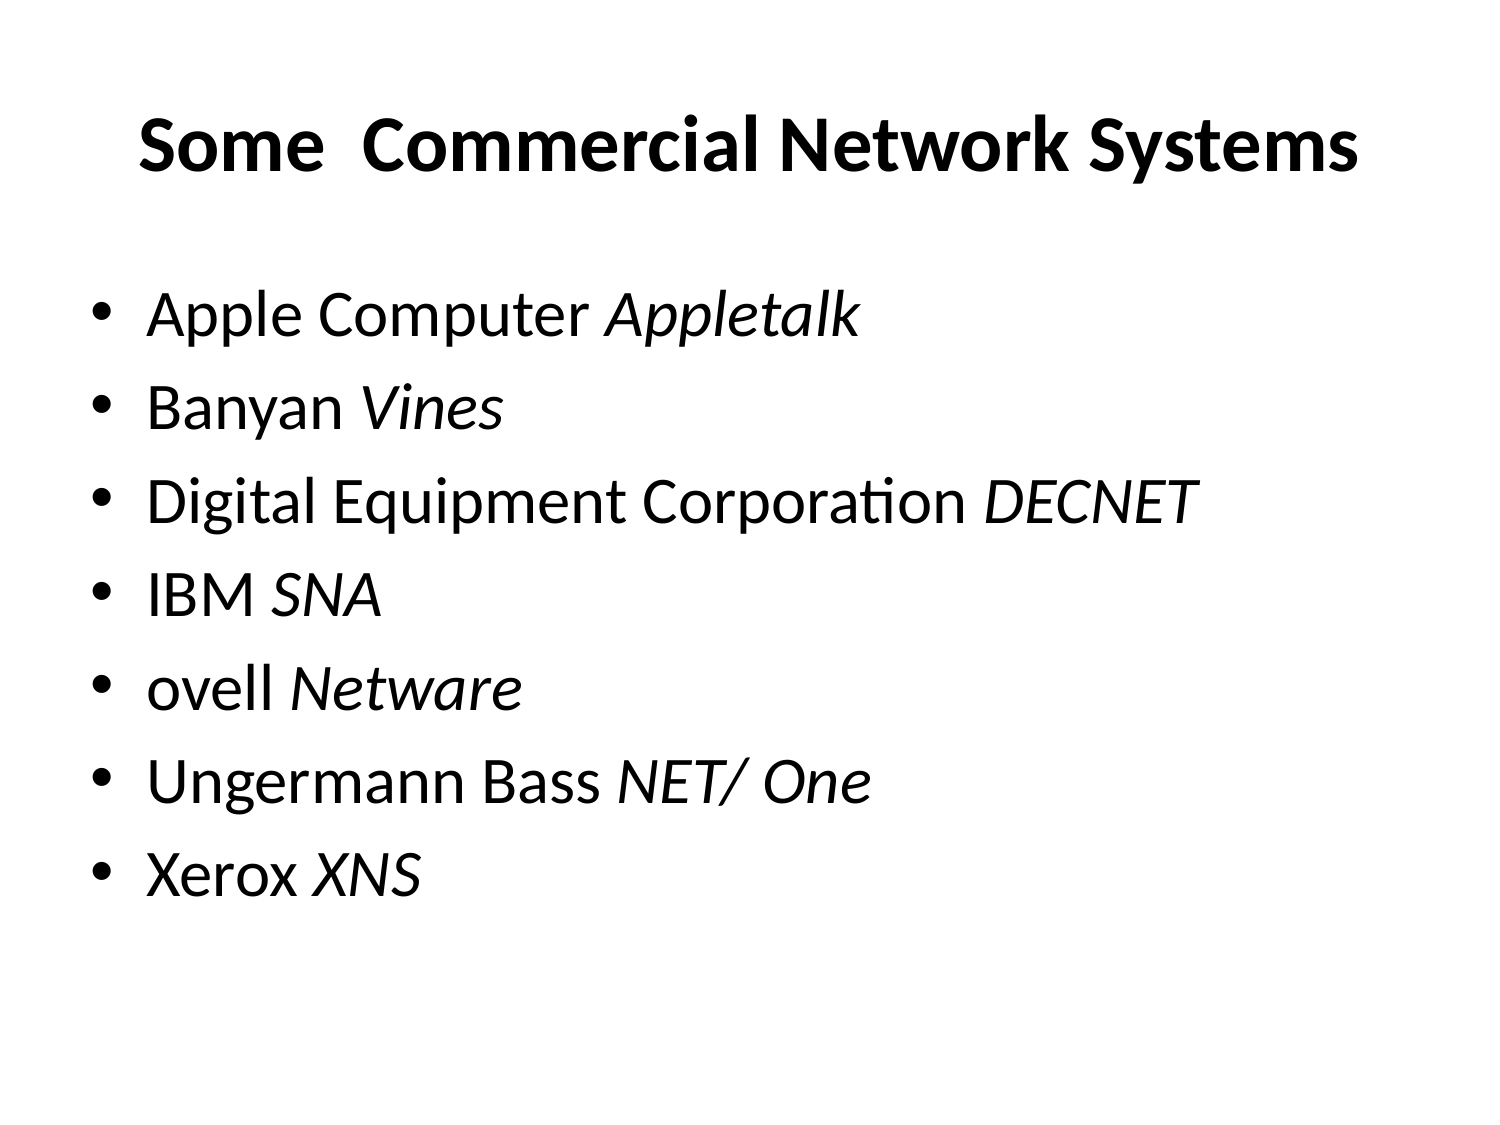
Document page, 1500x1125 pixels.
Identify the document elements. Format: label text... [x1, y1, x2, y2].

list Apple Computer Appletalk Banyan Vines Digital Equipment Corporation DECNET IBM SNA ovell Netware Ungermann Bass NET/ One Xerox XNS [75, 262, 1425, 1005]
title Some Commercial Network Systems [75, 45, 1425, 233]
